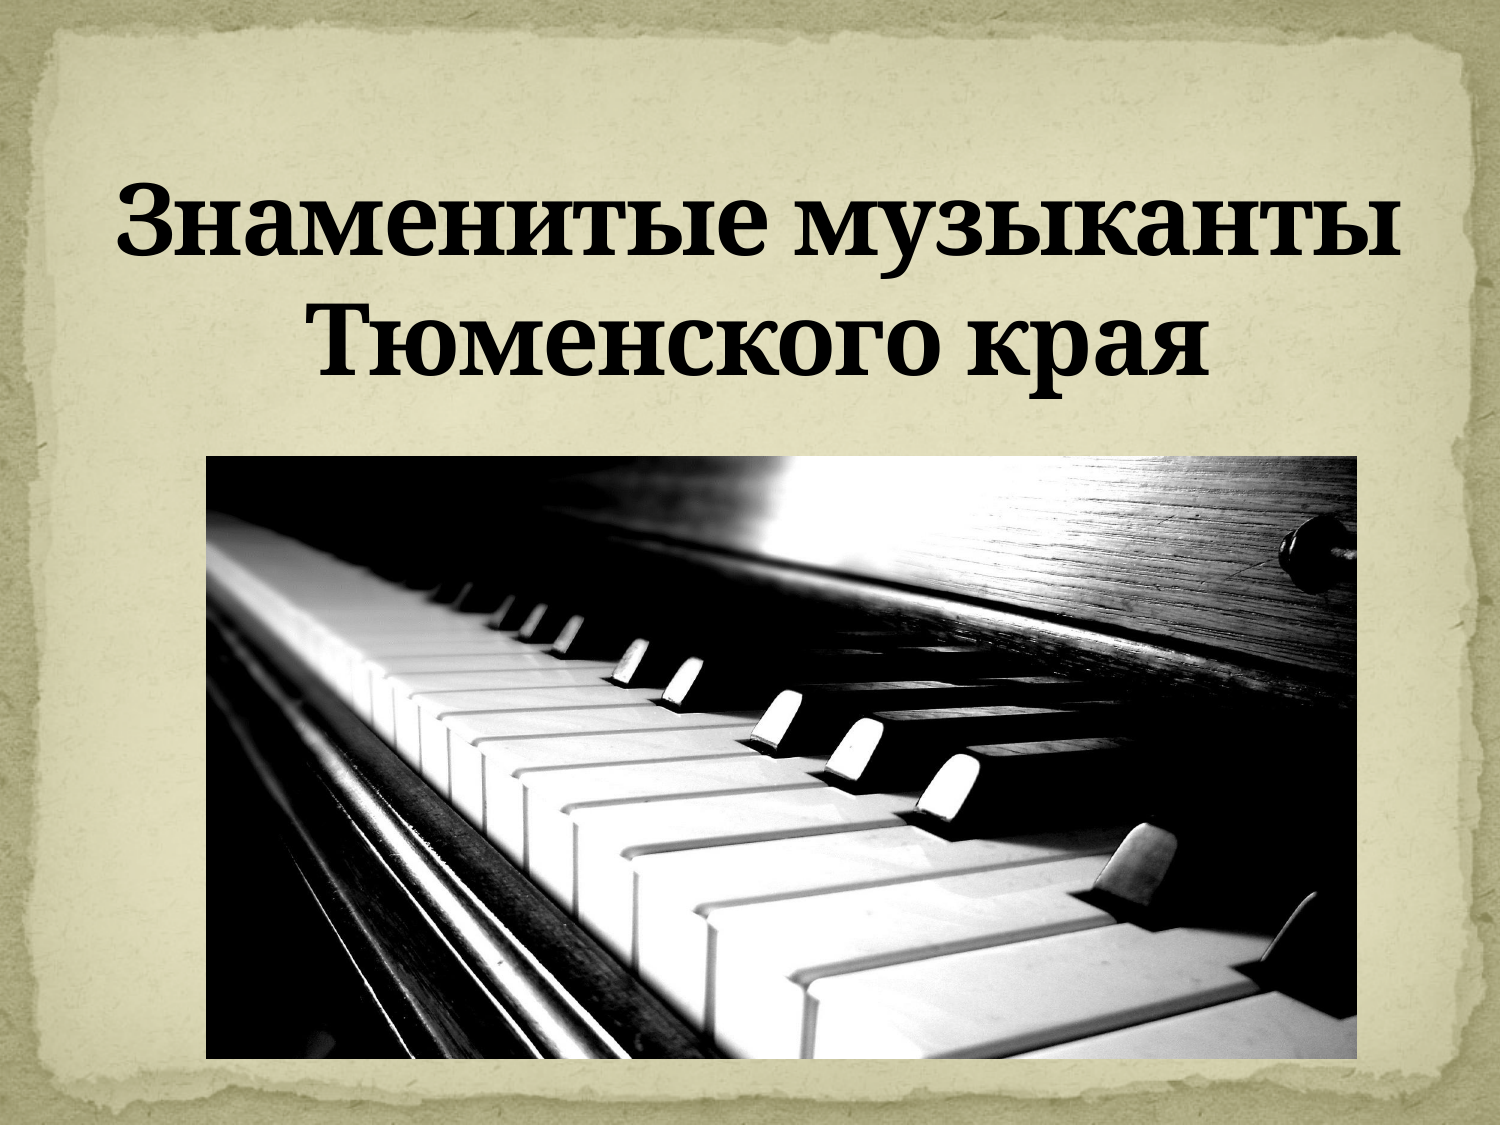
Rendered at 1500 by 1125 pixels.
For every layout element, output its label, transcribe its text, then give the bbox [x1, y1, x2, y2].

title Знаменитые музыканты Тюменского края [76, 78, 1440, 404]
picture [206, 456, 1357, 1059]
